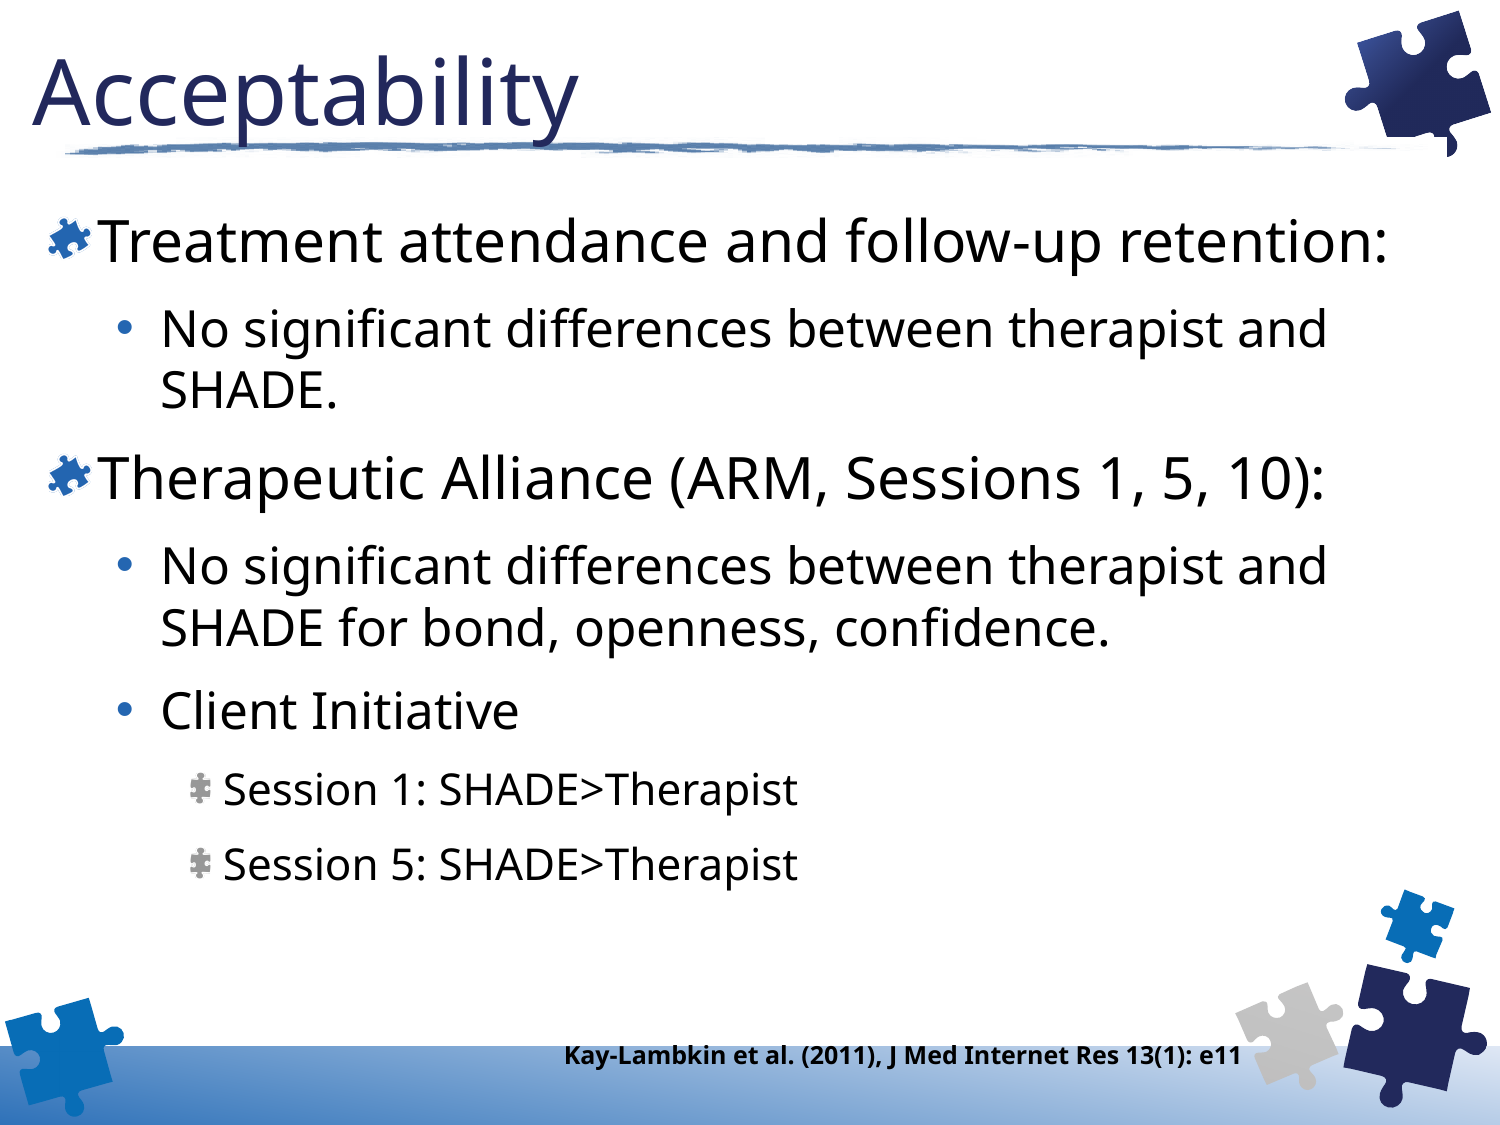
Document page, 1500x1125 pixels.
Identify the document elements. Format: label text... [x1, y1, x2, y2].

text_box Kay-Lambkin et al. (2011), J Med Internet Res 13(1): e11 [549, 1032, 1270, 1078]
picture [44, 215, 94, 263]
list Treatment attendance and follow-up retention: No significant differences between therapist and SHADE. Therapeutic Alliance (ARM, Sessions 1, 5, 10): No significant differences between therapist and SHADE for bond, openness, confidence. Client Initiative Session 1: SHADE>Therapist Session 5: SHADE>Therapist [29, 196, 1471, 905]
picture [44, 452, 94, 500]
picture [187, 845, 213, 881]
title Acceptability [17, 23, 1368, 154]
picture [187, 770, 213, 806]
